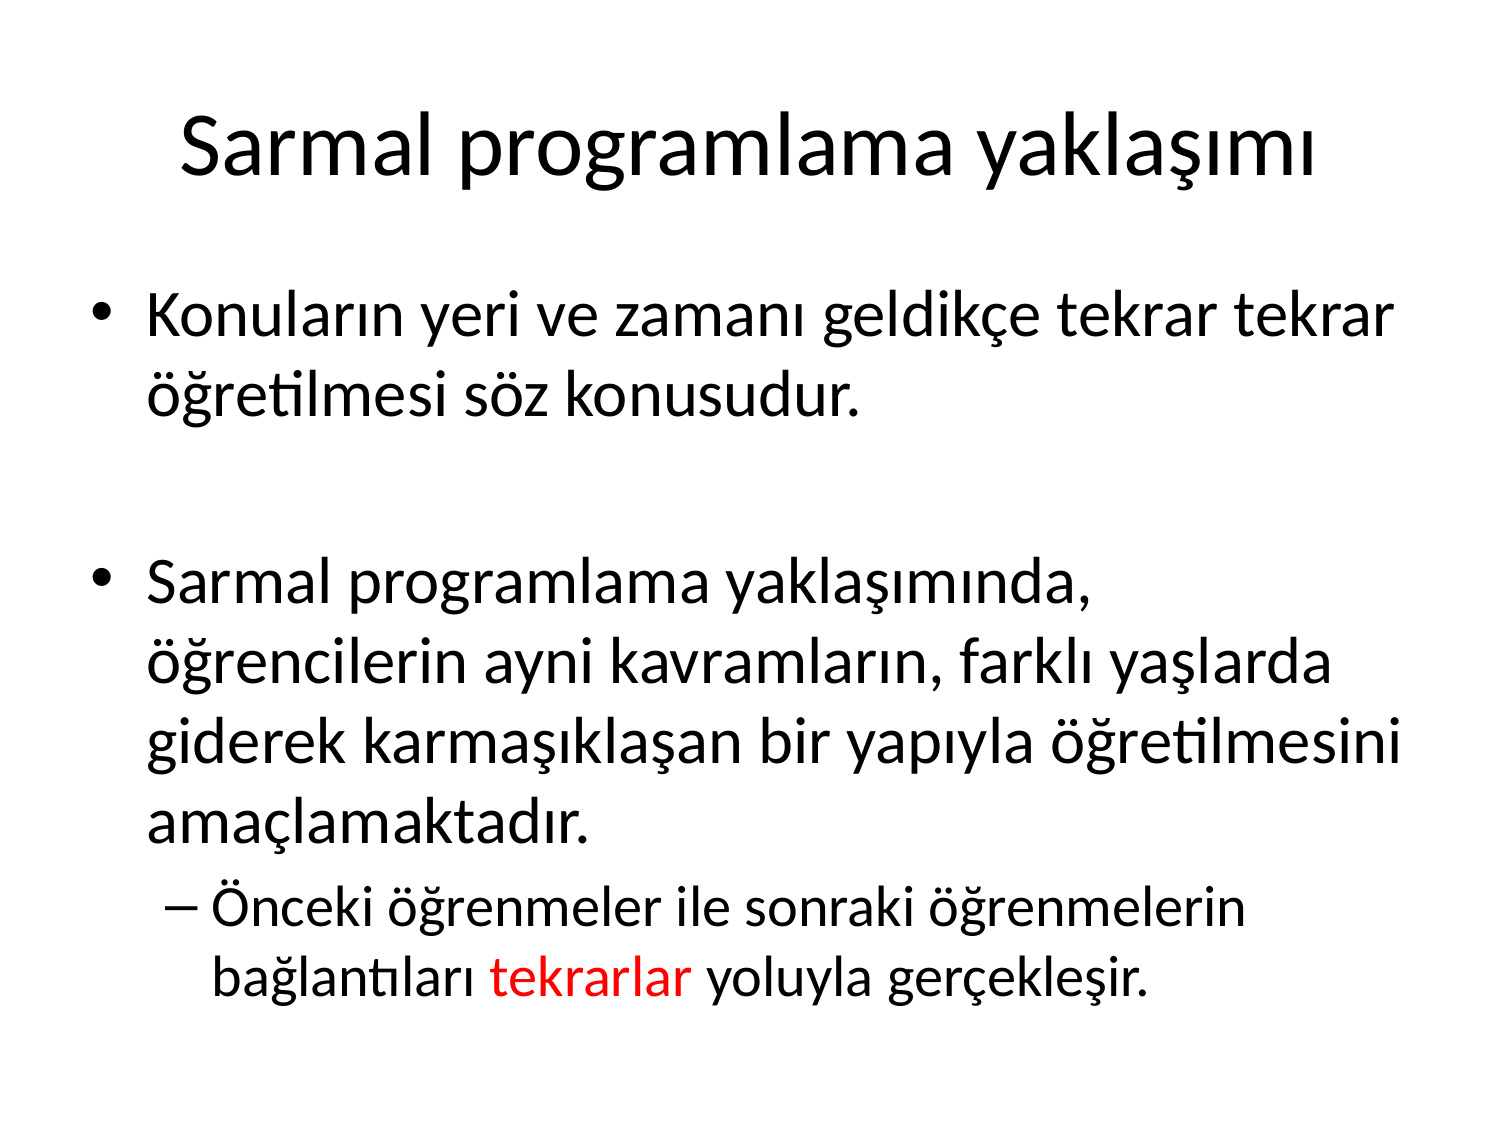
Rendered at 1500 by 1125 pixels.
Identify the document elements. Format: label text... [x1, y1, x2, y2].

title Sarmal programlama yaklaşımı [75, 45, 1425, 233]
list Konuların yeri ve zamanı geldikçe tekrar tekrar öğretilmesi söz konusudur. Sarmal programlama yaklaşımında, öğrencilerin ayni kavramların, farklı yaşlarda giderek karmaşıklaşan bir yapıyla öğretilmesini amaçlamaktadır. Önceki öğrenmeler ile sonraki öğrenmelerin bağlantıları tekrarlar yoluyla gerçekleşir. [75, 262, 1425, 1005]
